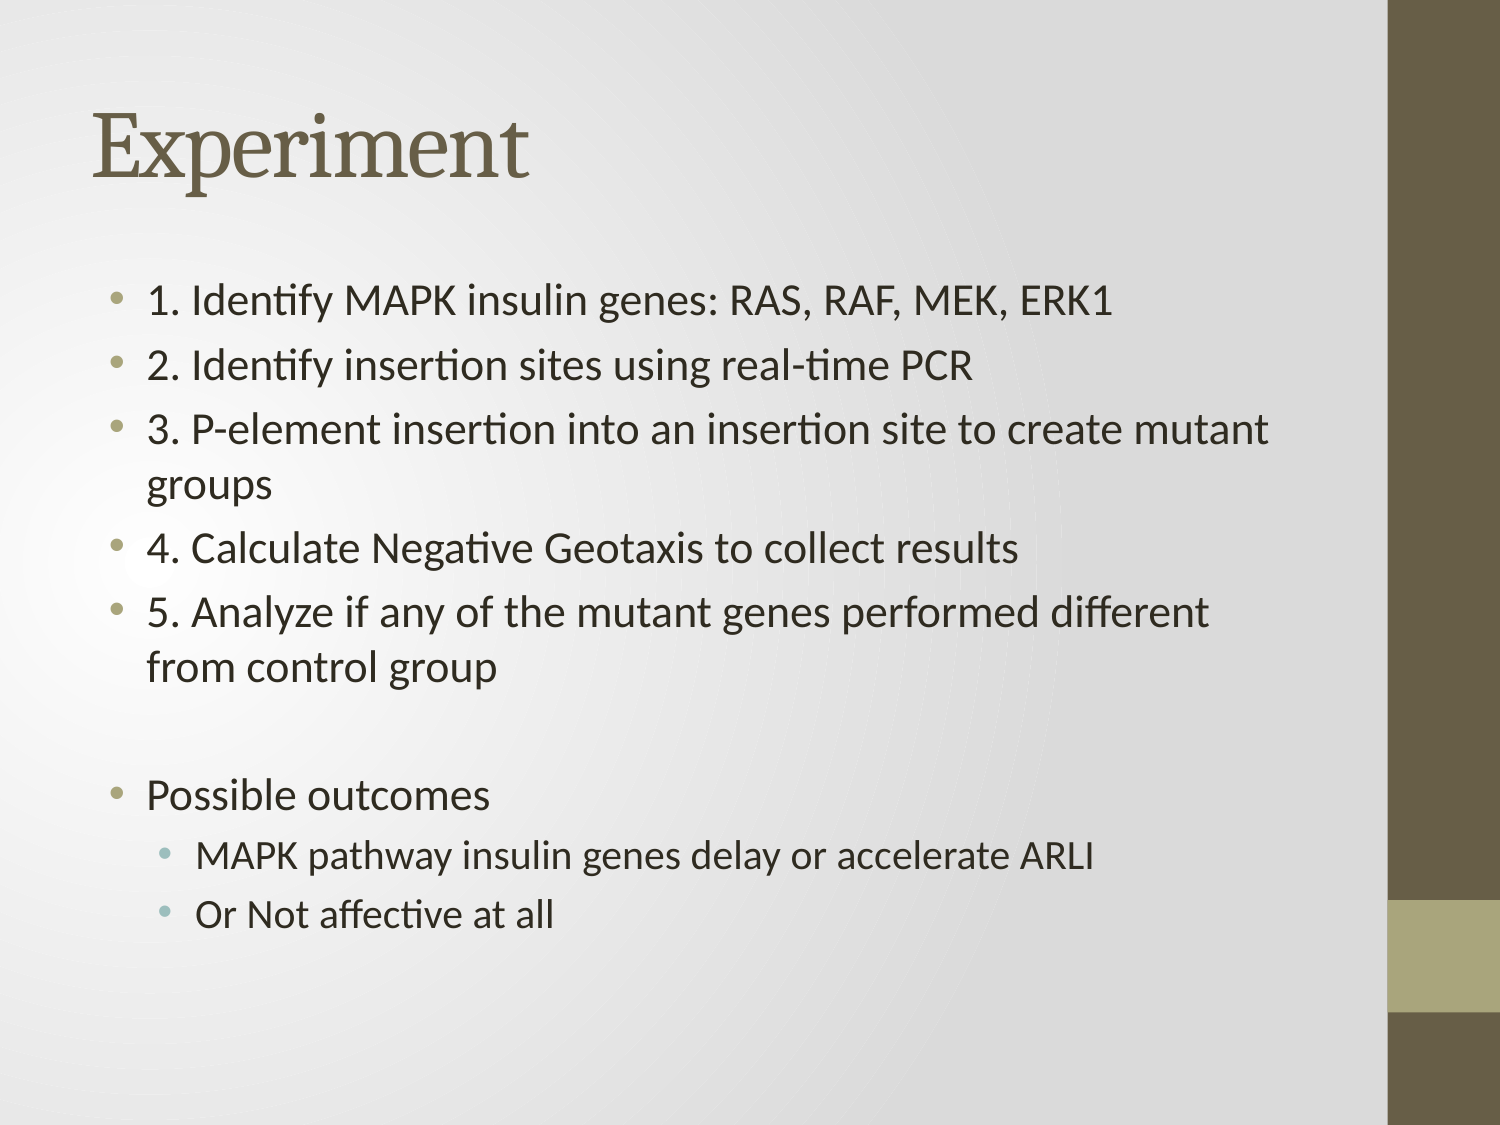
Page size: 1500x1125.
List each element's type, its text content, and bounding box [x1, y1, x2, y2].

list 1. Identify MAPK insulin genes: RAS, RAF, MEK, ERK1 2. Identify insertion sites using real-time PCR 3. P-element insertion into an insertion site to create mutant groups 4. Calculate Negative Geotaxis to collect results 5. Analyze if any of the mutant genes performed different from control group Possible outcomes MAPK pathway insulin genes delay or accelerate ARLI Or Not affective at all [75, 262, 1325, 1050]
title Experiment [75, 45, 1325, 233]
